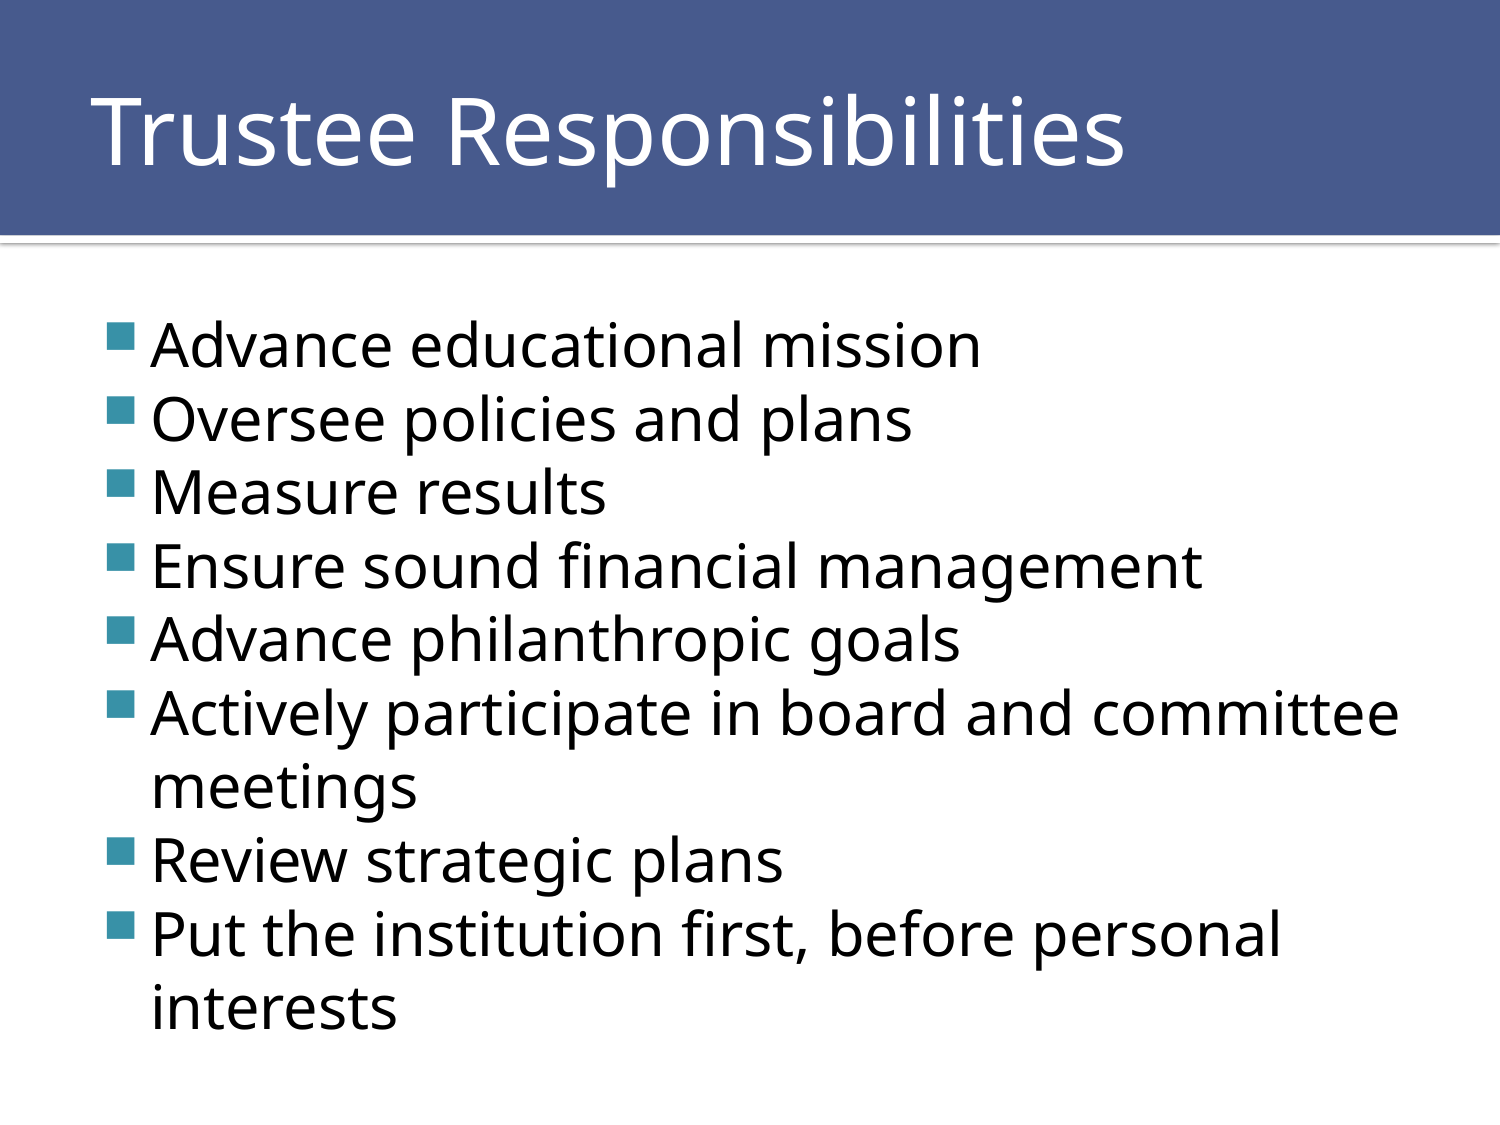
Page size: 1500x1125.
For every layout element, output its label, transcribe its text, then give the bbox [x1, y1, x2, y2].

list Advance educational mission Oversee policies and plans Measure results Ensure sound financial management Advance philanthropic goals Actively participate in board and committee meetings Review strategic plans Put the institution first, before personal interests [74, 290, 1426, 1051]
title Trustee Responsibilities [74, 24, 1426, 231]
